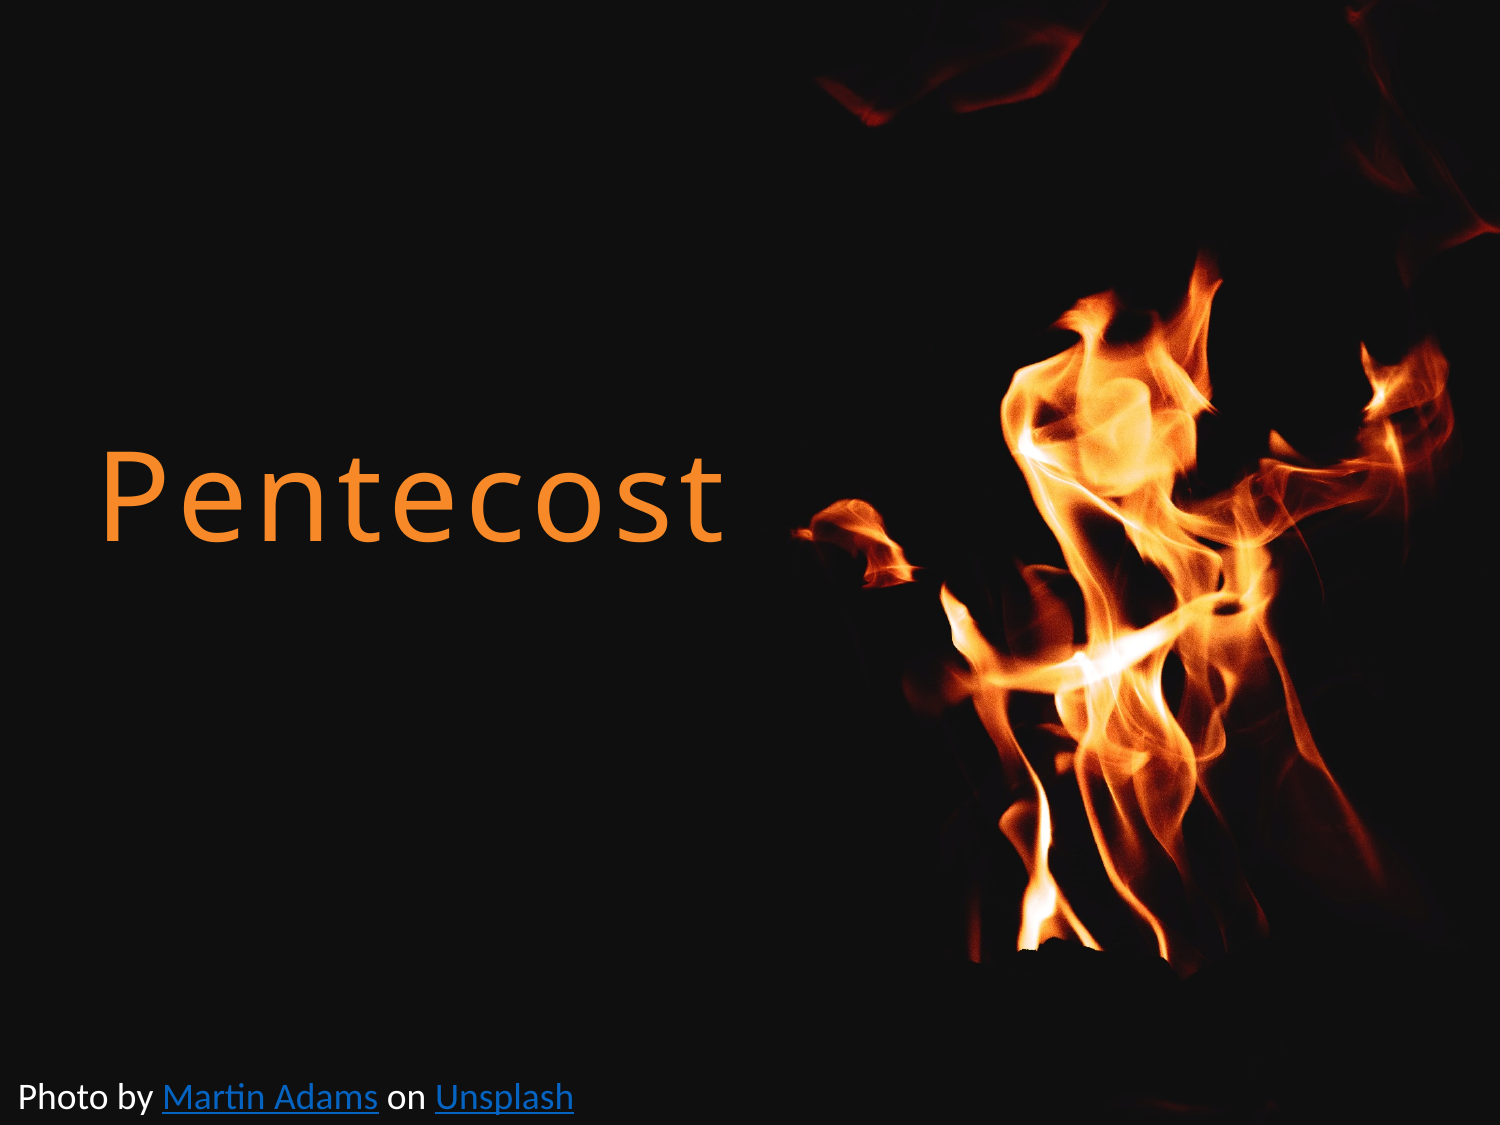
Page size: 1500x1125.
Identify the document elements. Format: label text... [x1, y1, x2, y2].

title Pentecost [71, 184, 750, 576]
picture [750, 0, 1500, 1125]
